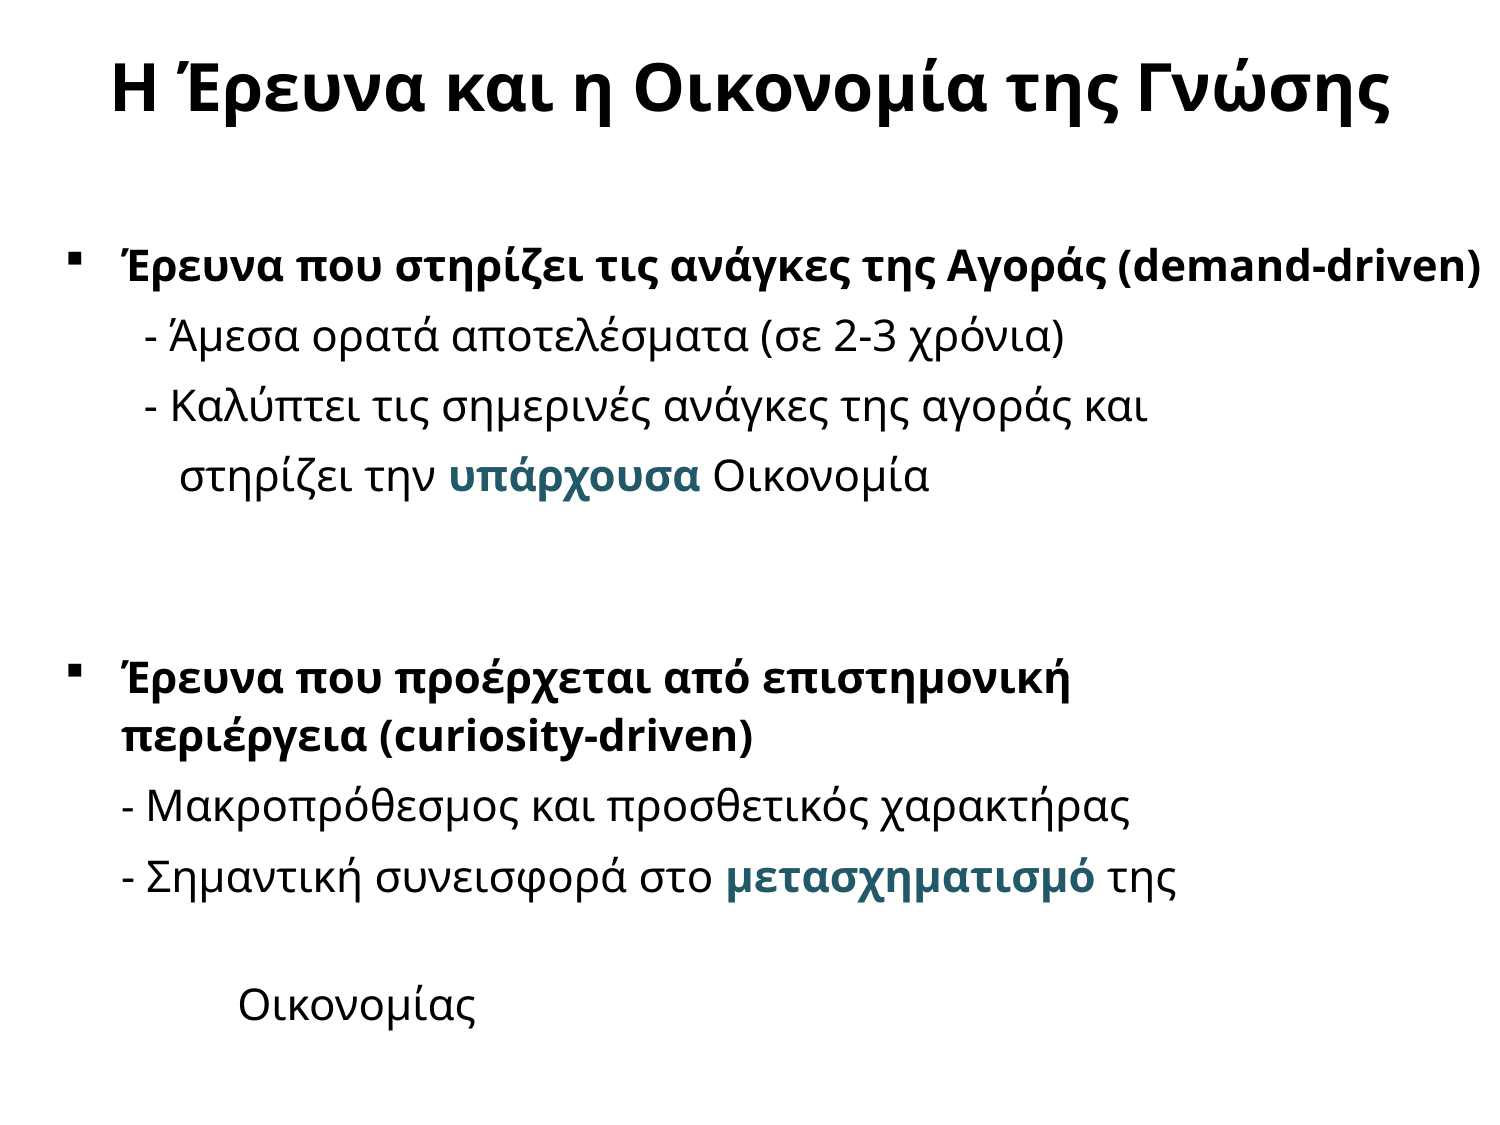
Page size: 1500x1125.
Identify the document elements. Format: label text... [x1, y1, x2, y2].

text_box Έρευνα που προέρχεται από επιστημονική περιέργεια (curiosity-driven) - Μακροπρόθεσμος και προσθετικός χαρακτήρας - Σημαντική συνεισφορά στο μετασχηματισμό της Οικονομίας [49, 575, 1338, 1037]
text_box Έρευνα που στηρίζει τις ανάγκες της Αγοράς (demand-driven) - Άμεσα ορατά αποτελέσματα (σε 2-3 χρόνια) - Καλύπτει τις σημερινές ανάγκες της αγοράς και στηρίζει την υπάρχουσα Οικονομία [50, 224, 1500, 508]
text_box Η Έρευνα και η Οικονομία της Γνώσης [0, 37, 1500, 133]
